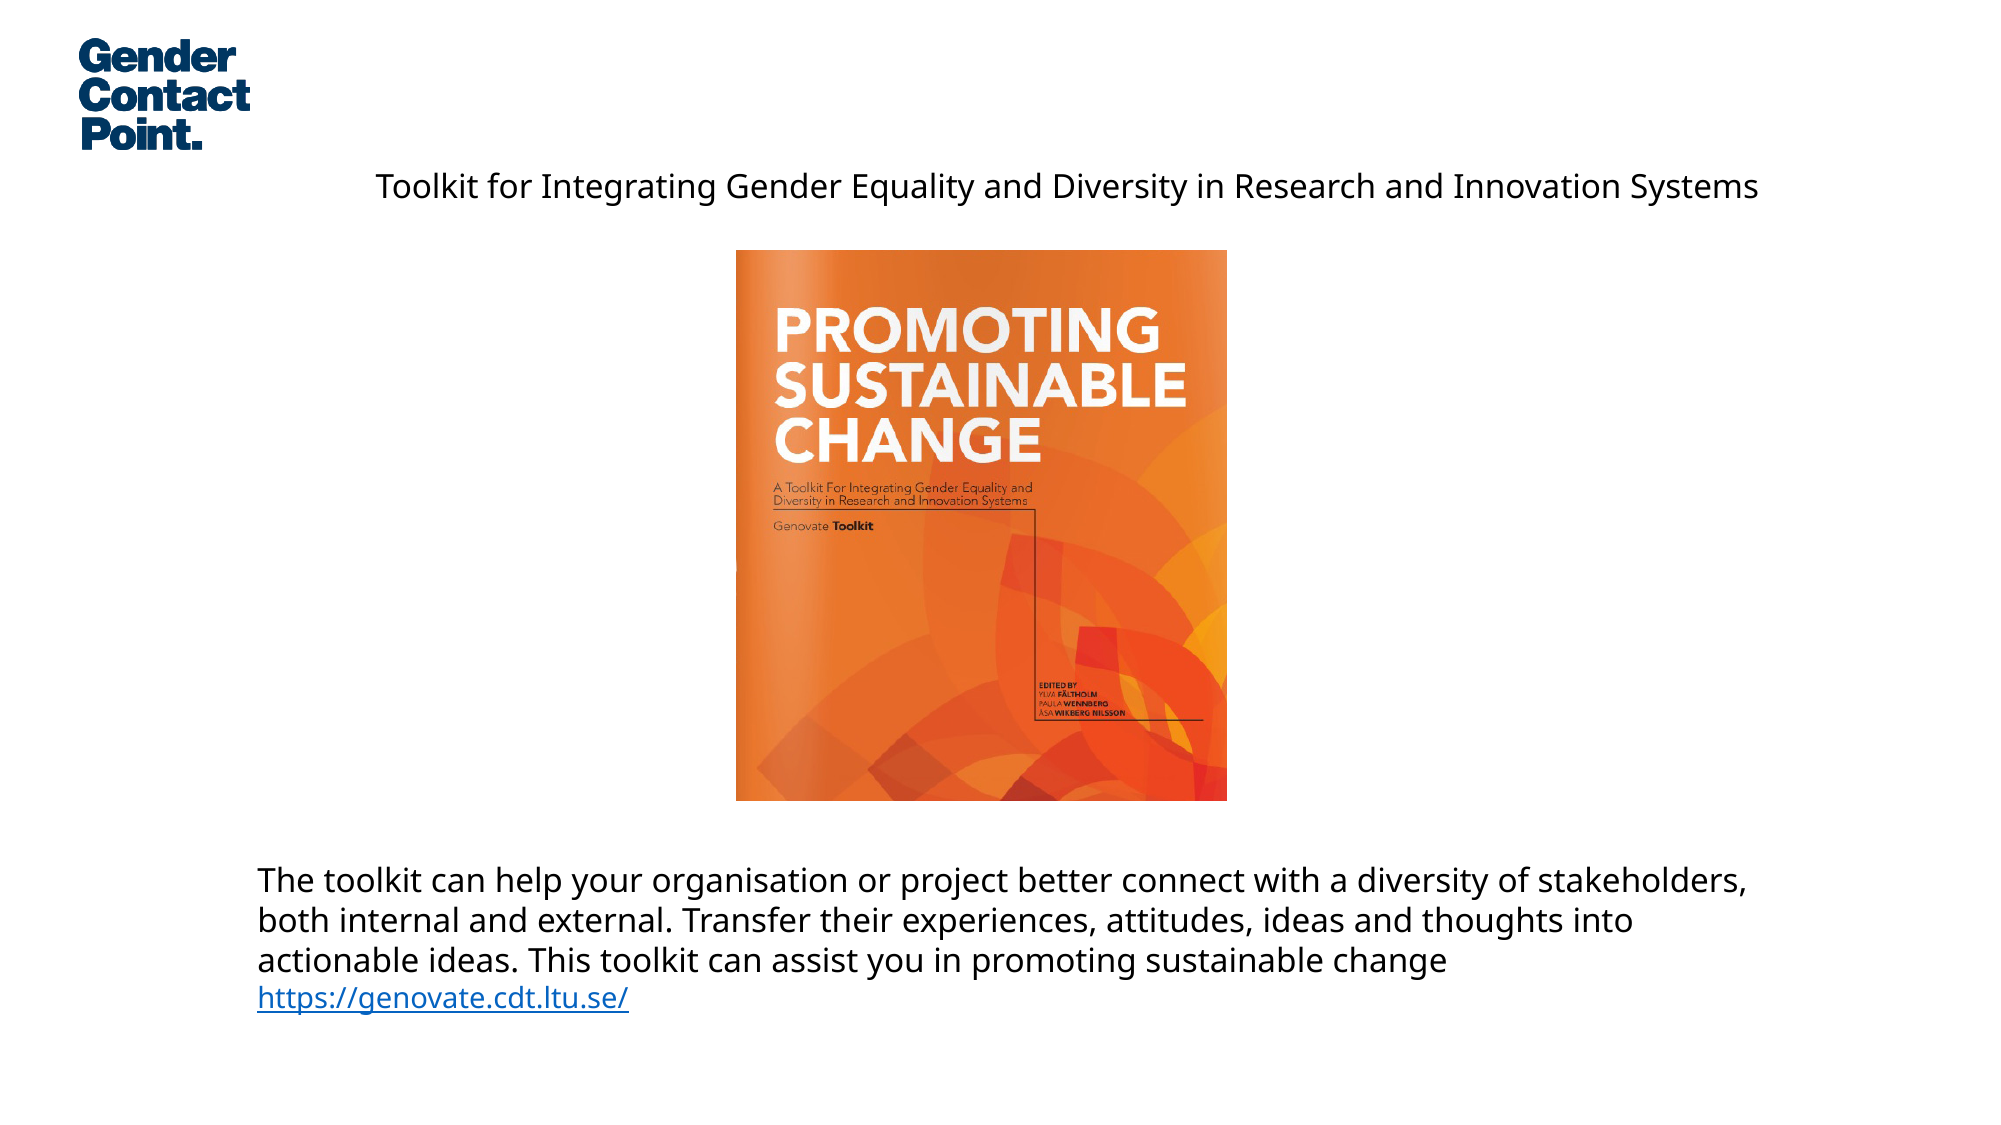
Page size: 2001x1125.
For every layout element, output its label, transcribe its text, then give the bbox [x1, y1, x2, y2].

picture [79, 38, 250, 150]
picture [736, 250, 1227, 801]
title Toolkit for Integrating Gender Equality and Diversity in Research and Innovation Systems [168, 125, 1969, 251]
text_box The toolkit can help your organisation or project better connect with a diversity of stakeholders, both internal and external. Transfer their experiences, attitudes, ideas and thoughts into actionable ideas. This toolkit can assist you in promoting sustainable change https://genovate.cdt.ltu.se/ [251, 853, 1776, 1025]
